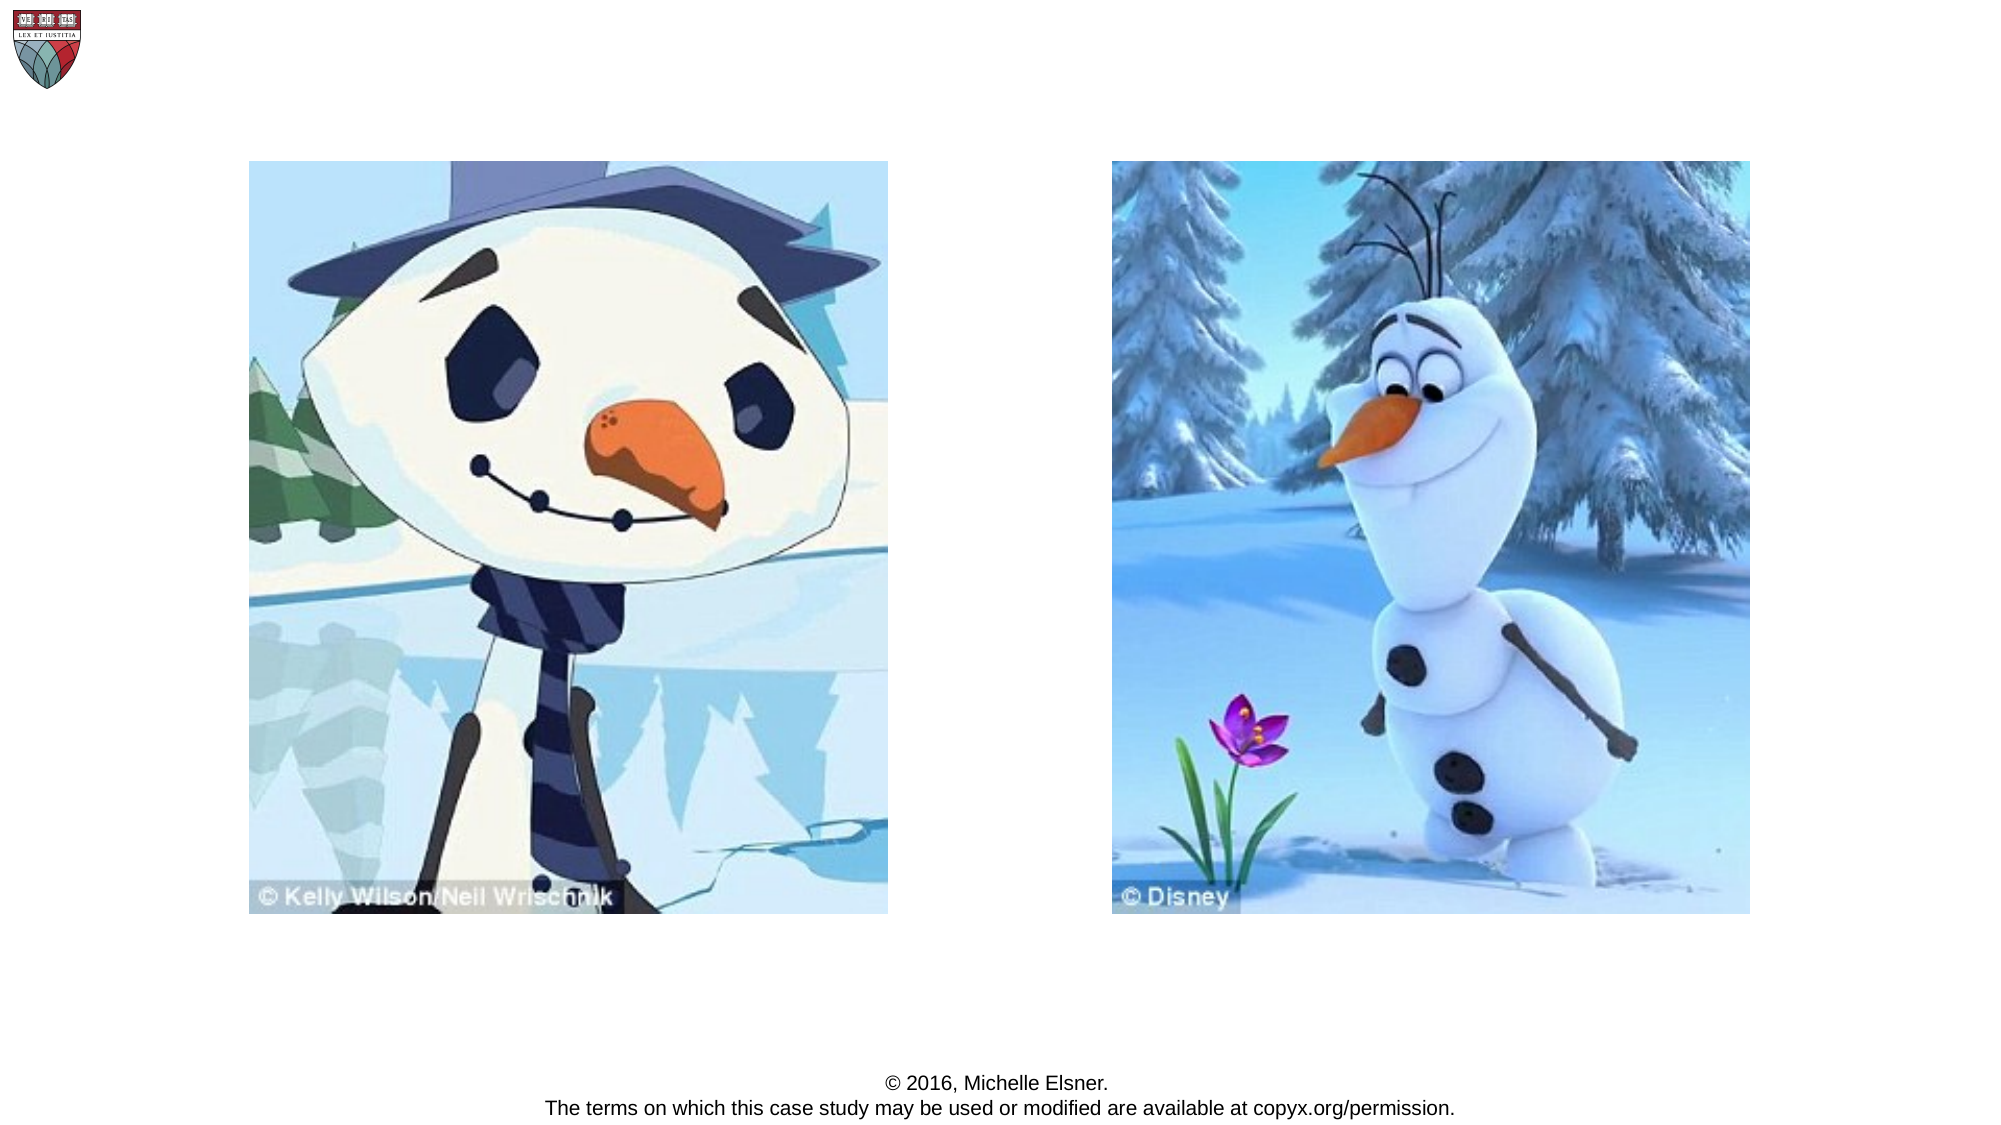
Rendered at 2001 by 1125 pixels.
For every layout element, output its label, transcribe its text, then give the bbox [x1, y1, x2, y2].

footer © 2016, Michelle Elsner. The terms on which this case study may be used or modified are available at copyx.org/permission. [249, 1065, 1750, 1125]
picture [13, 10, 81, 89]
picture [1112, 161, 1750, 914]
picture [249, 161, 888, 914]
